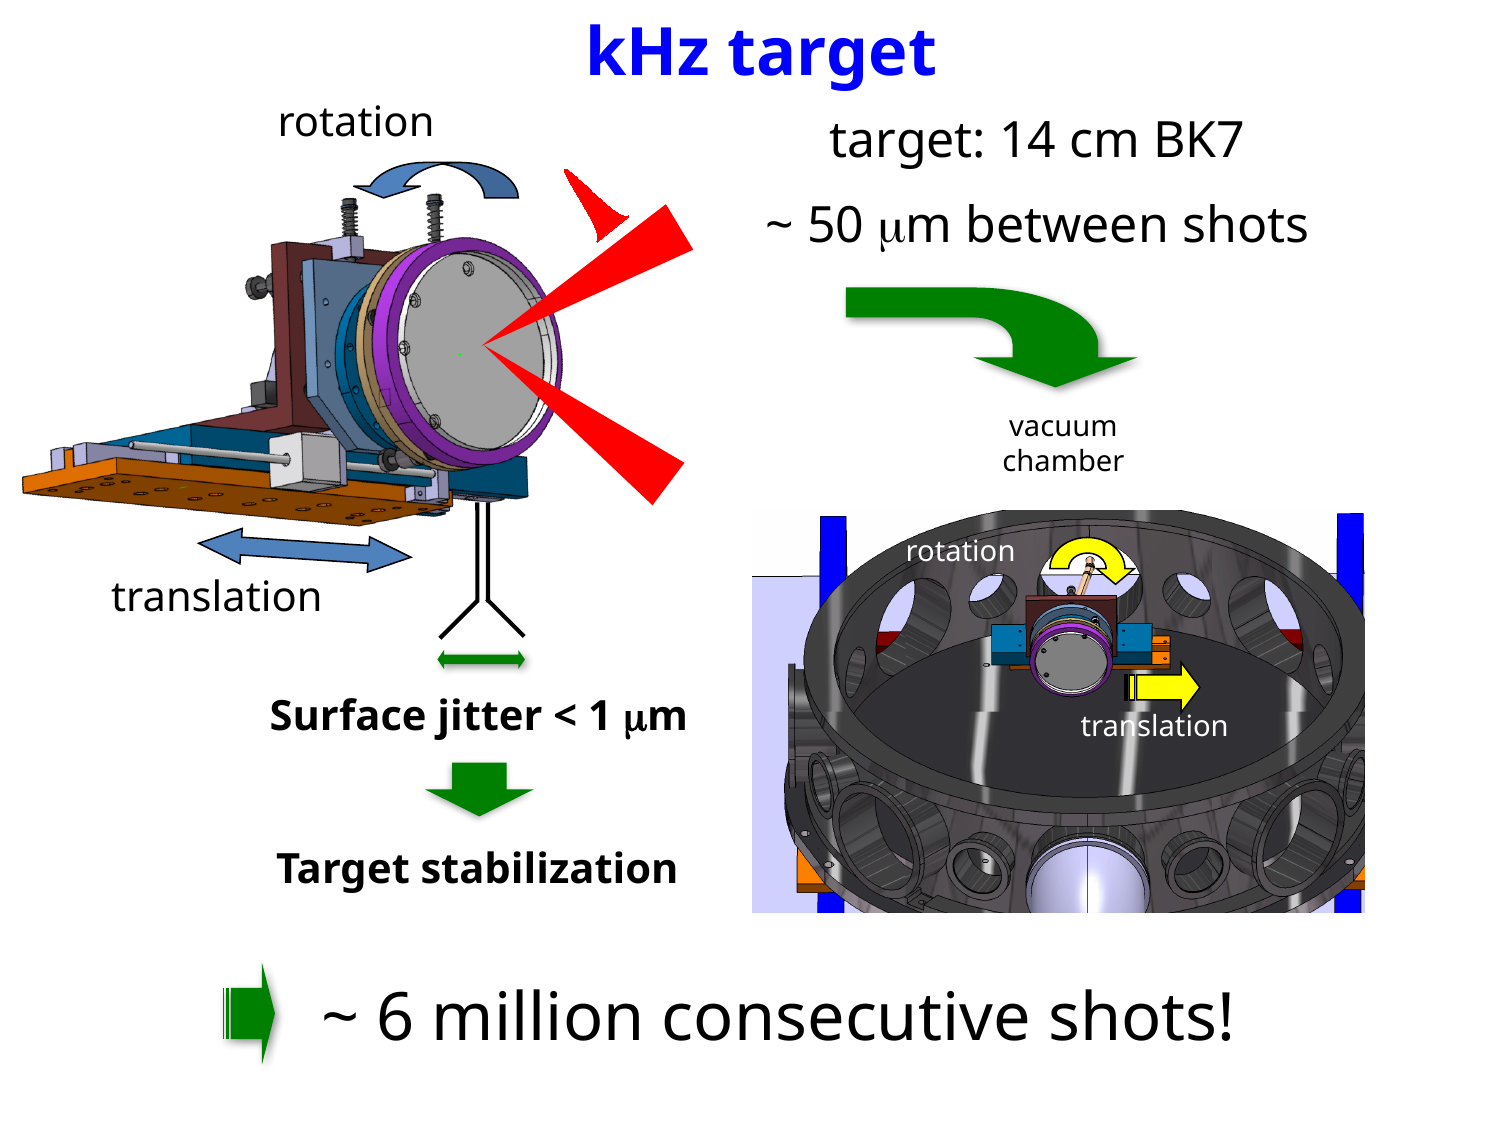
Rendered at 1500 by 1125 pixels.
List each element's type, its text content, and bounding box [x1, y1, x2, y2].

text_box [96, 87, 696, 748]
text_box kHz target [569, 0, 971, 97]
picture [15, 150, 96, 577]
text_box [222, 99, 1366, 1065]
